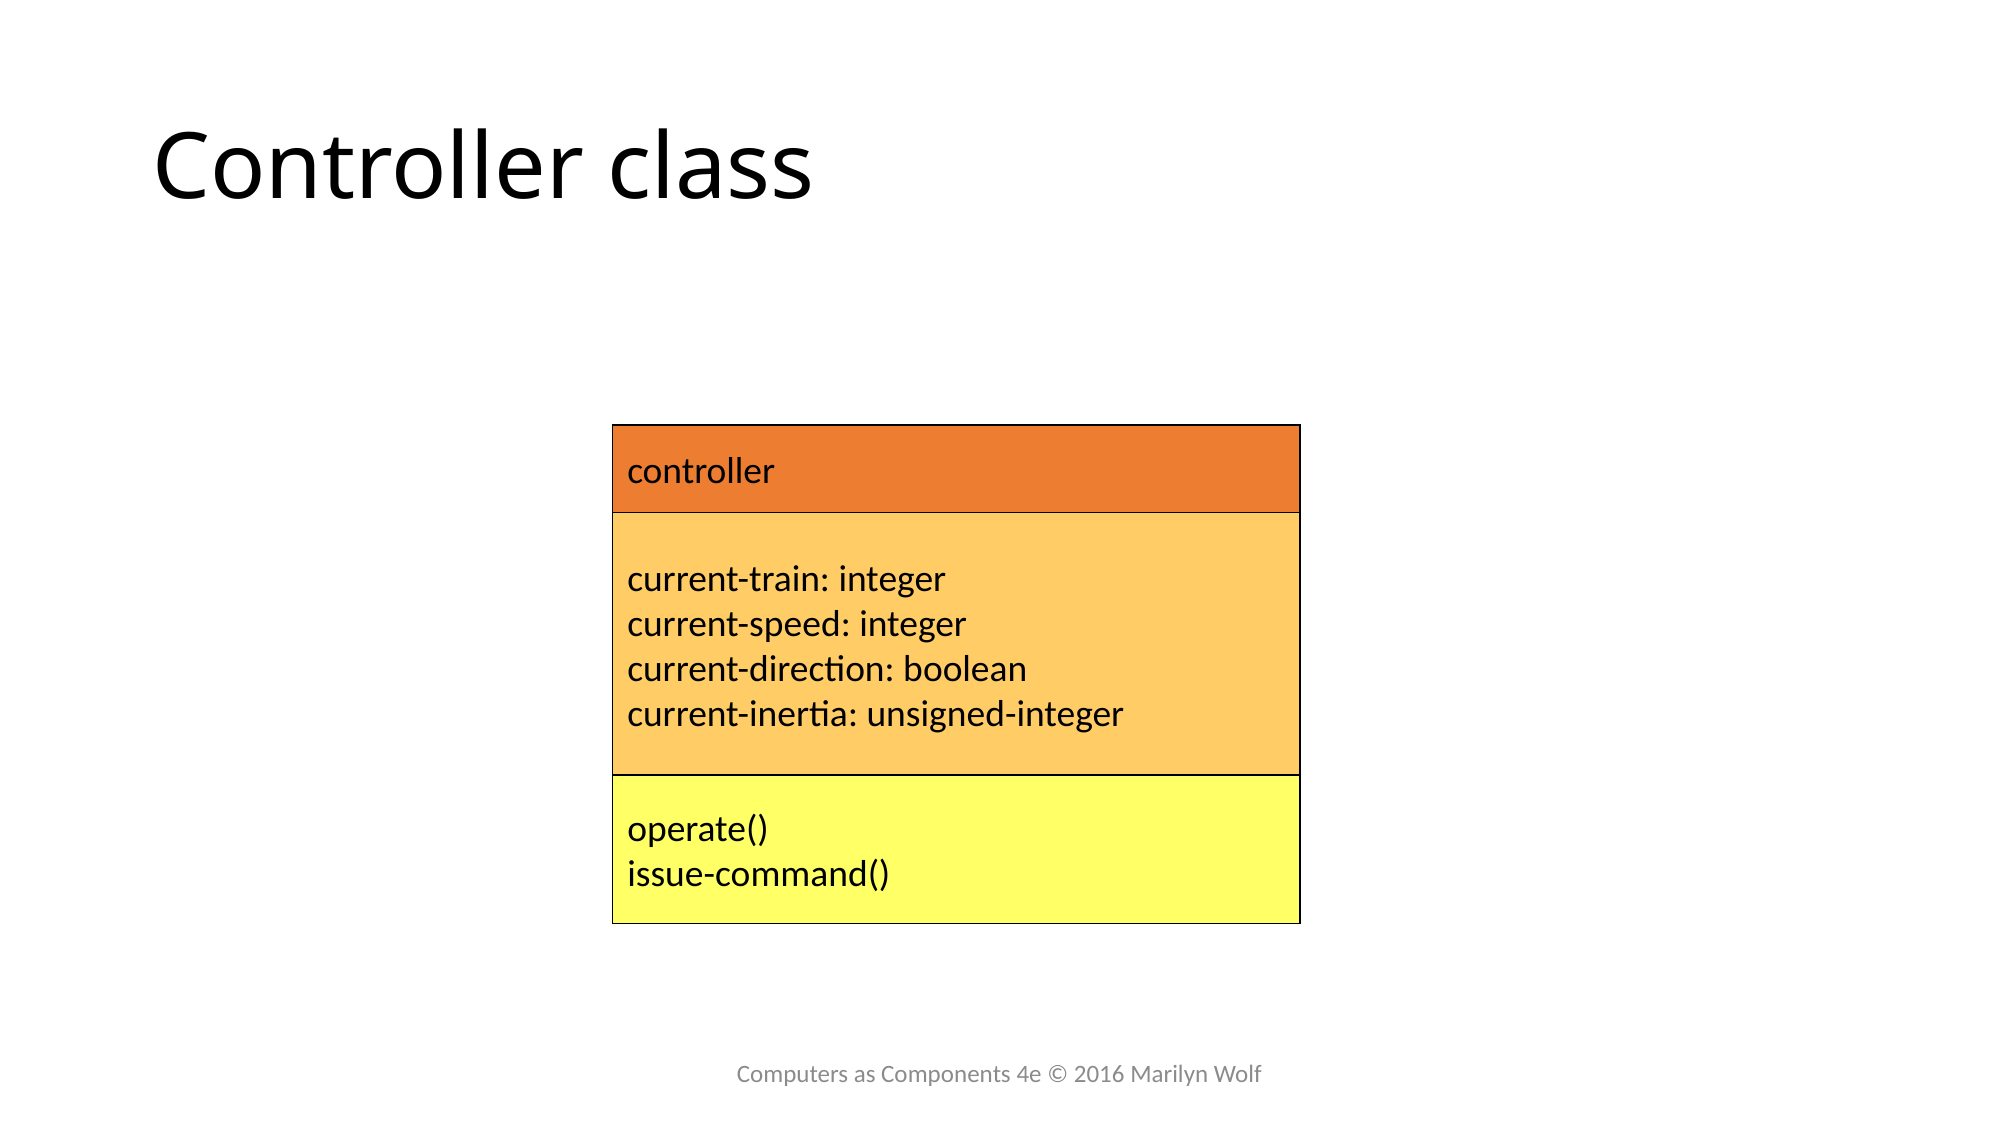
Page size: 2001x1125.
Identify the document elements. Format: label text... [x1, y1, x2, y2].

title Controller class [137, 59, 1863, 278]
footer Computers as Components 4e © 2016 Marilyn Wolf [662, 1042, 1338, 1103]
text_box current-train: integer current-speed: integer current-direction: boolean current-inertia: unsigned-integer [612, 512, 1300, 774]
text_box controller [612, 424, 1300, 512]
text_box operate() issue-command() [612, 774, 1300, 924]
